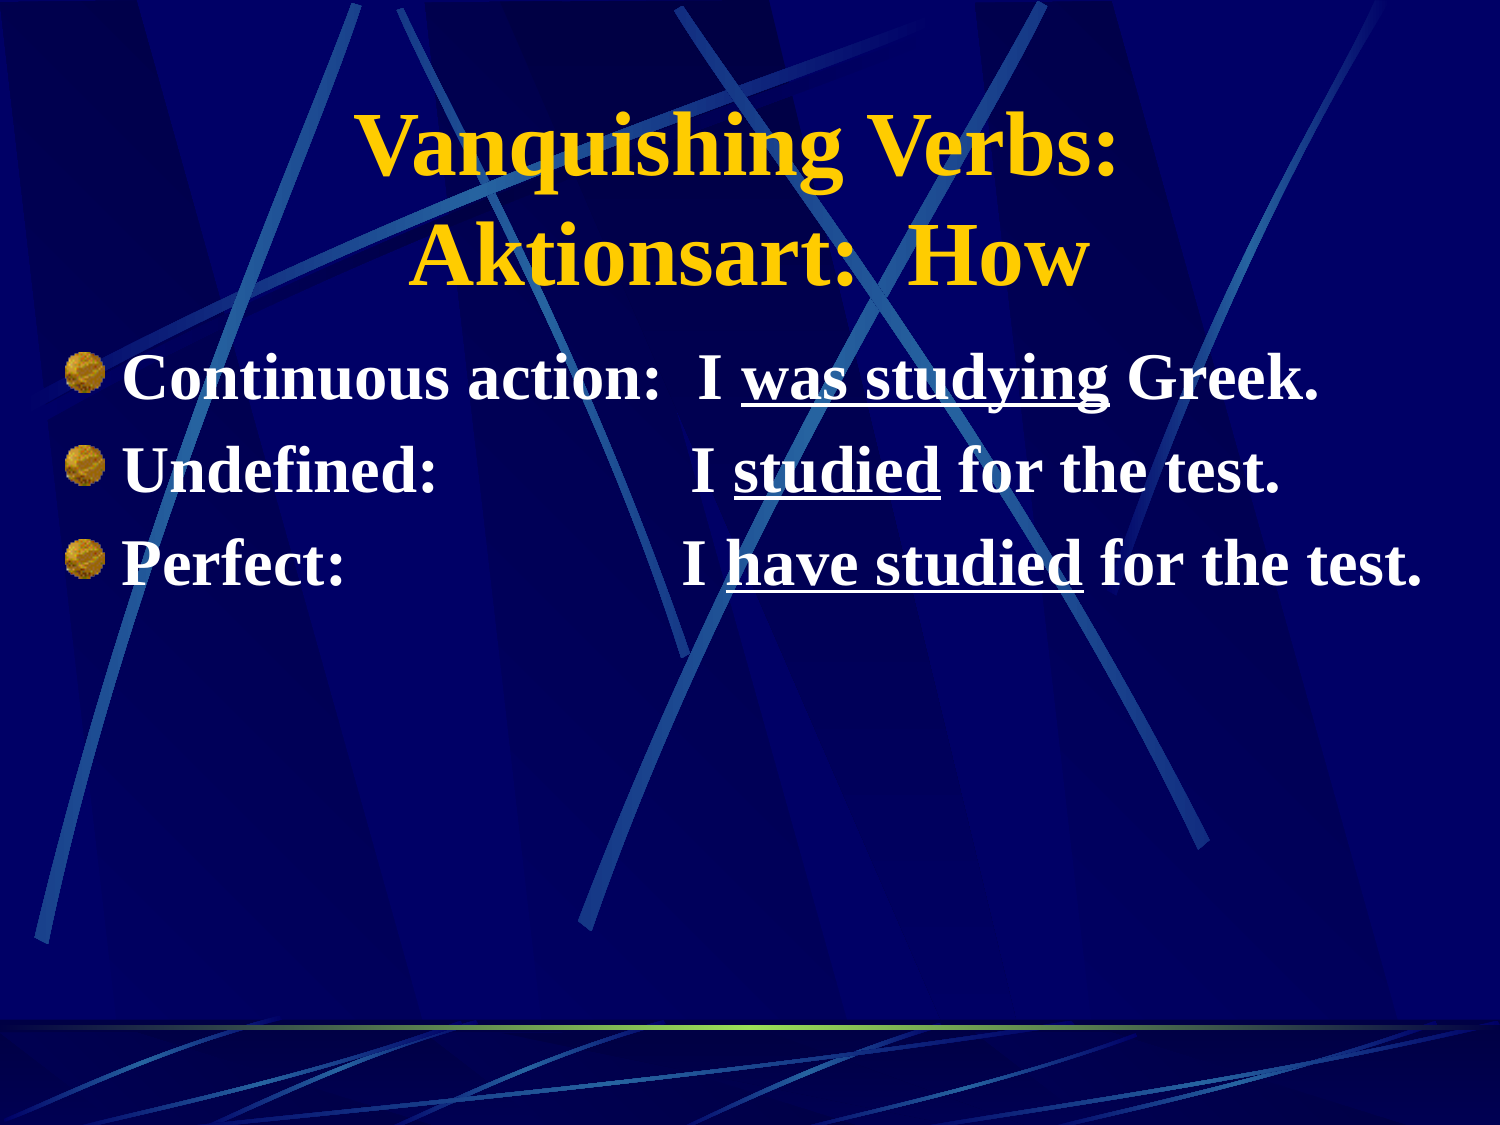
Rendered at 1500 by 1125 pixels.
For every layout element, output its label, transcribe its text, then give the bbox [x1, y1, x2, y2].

picture [65, 539, 105, 579]
list Continuous action: I was studying Greek. Undefined: I studied for the test. Perfect: I have studied for the test. [50, 324, 1500, 1000]
picture [65, 352, 105, 393]
title Vanquishing Verbs: Aktionsart: How [112, 76, 1388, 312]
picture [65, 445, 105, 486]
